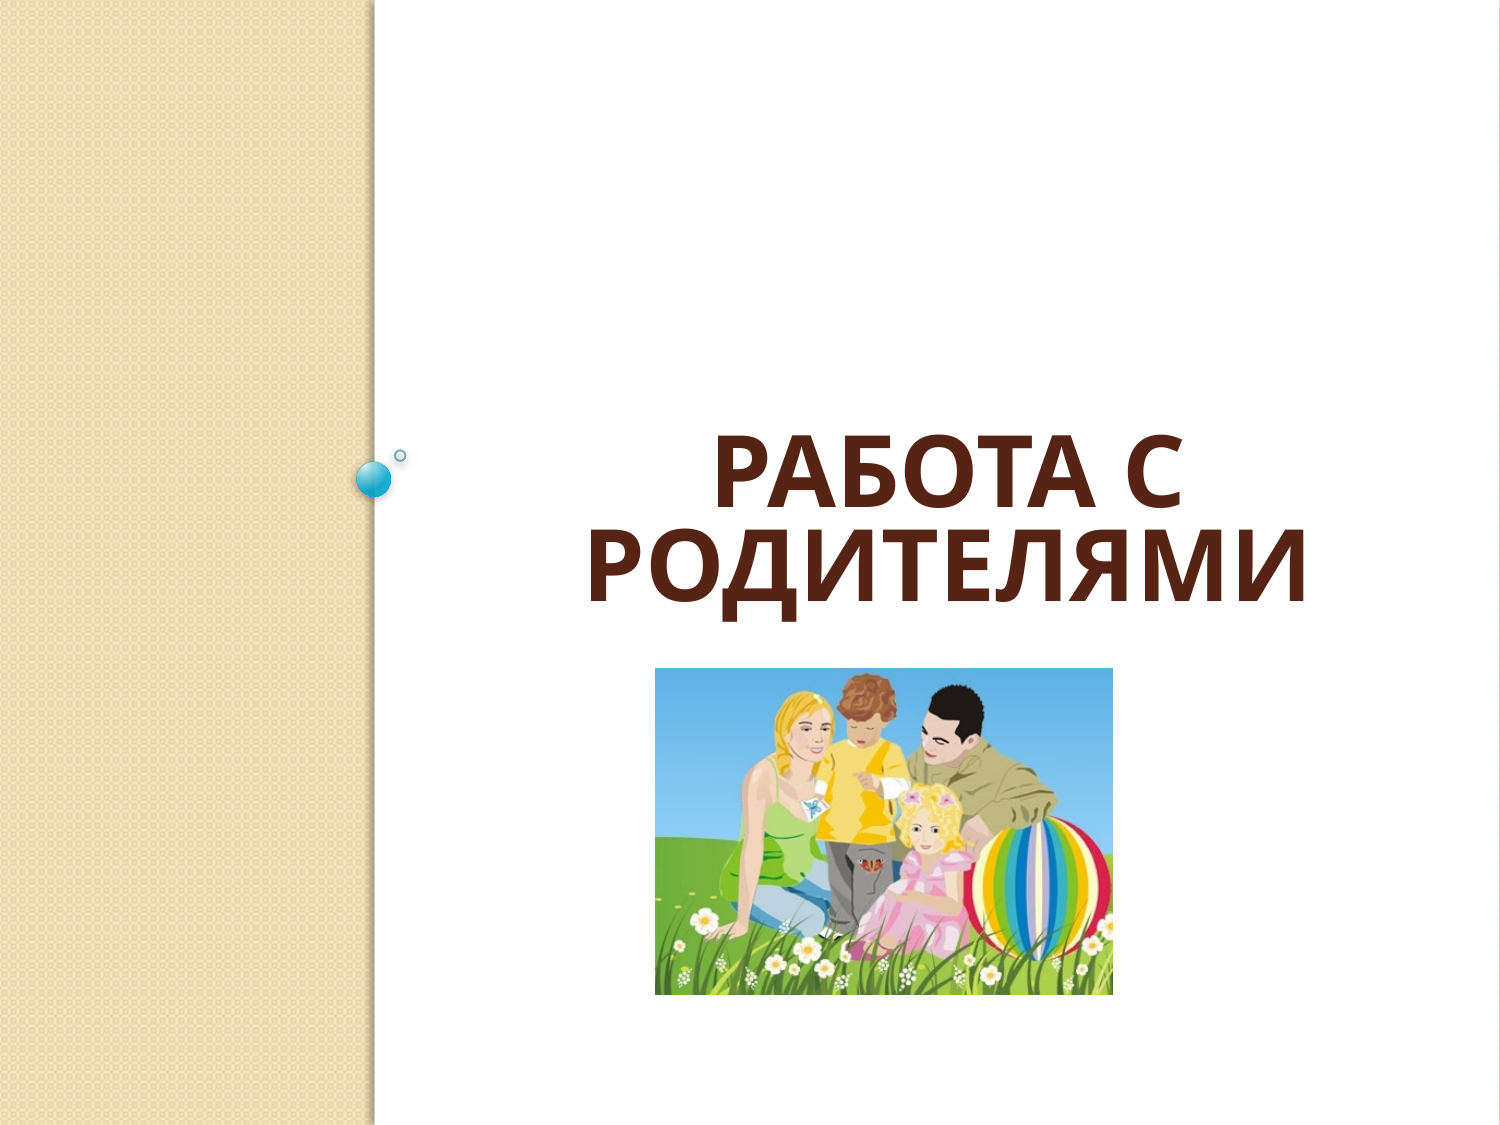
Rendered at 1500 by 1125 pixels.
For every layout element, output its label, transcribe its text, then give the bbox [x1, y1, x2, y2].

picture [655, 668, 1113, 996]
title Работа с родителями [422, 426, 1473, 802]
